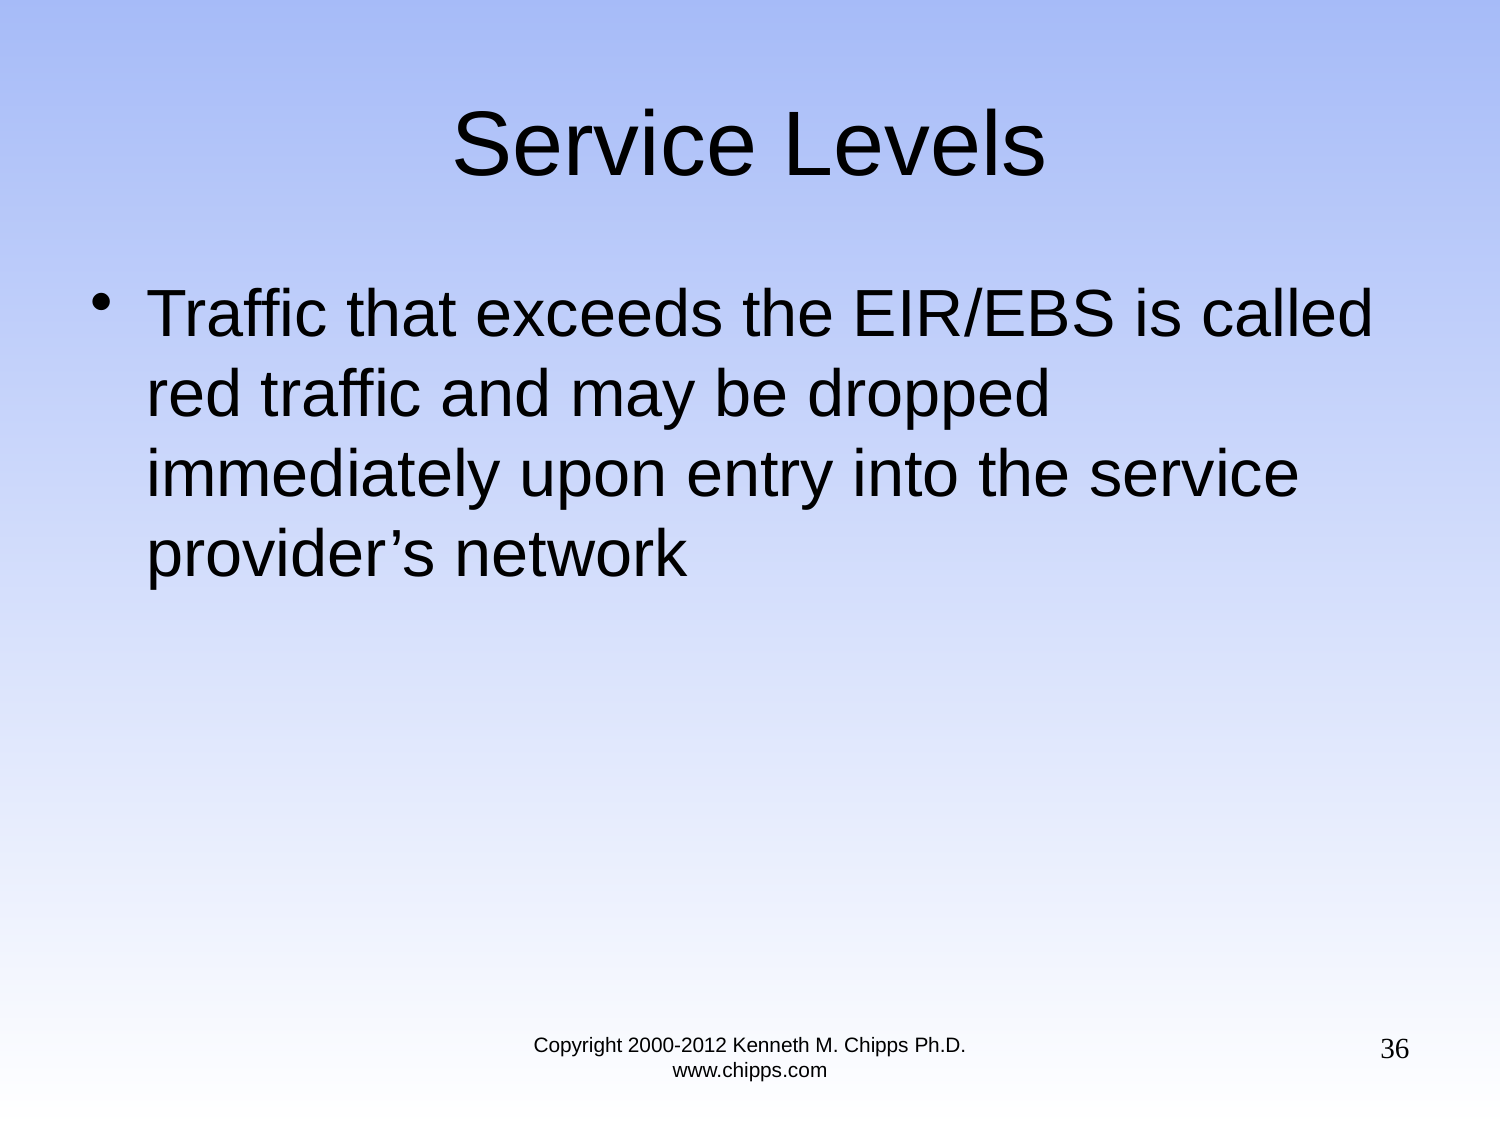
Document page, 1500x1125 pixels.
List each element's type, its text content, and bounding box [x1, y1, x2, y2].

title Service Levels [74, 44, 1426, 233]
footer Copyright 2000-2012 Kenneth M. Chipps Ph.D. www.chipps.com [449, 1024, 1051, 1103]
slide_number 36 [1074, 1021, 1426, 1101]
list Traffic that exceeds the EIR/EBS is called red traffic and may be dropped immediately upon entry into the service provider’s network [74, 262, 1426, 1006]
